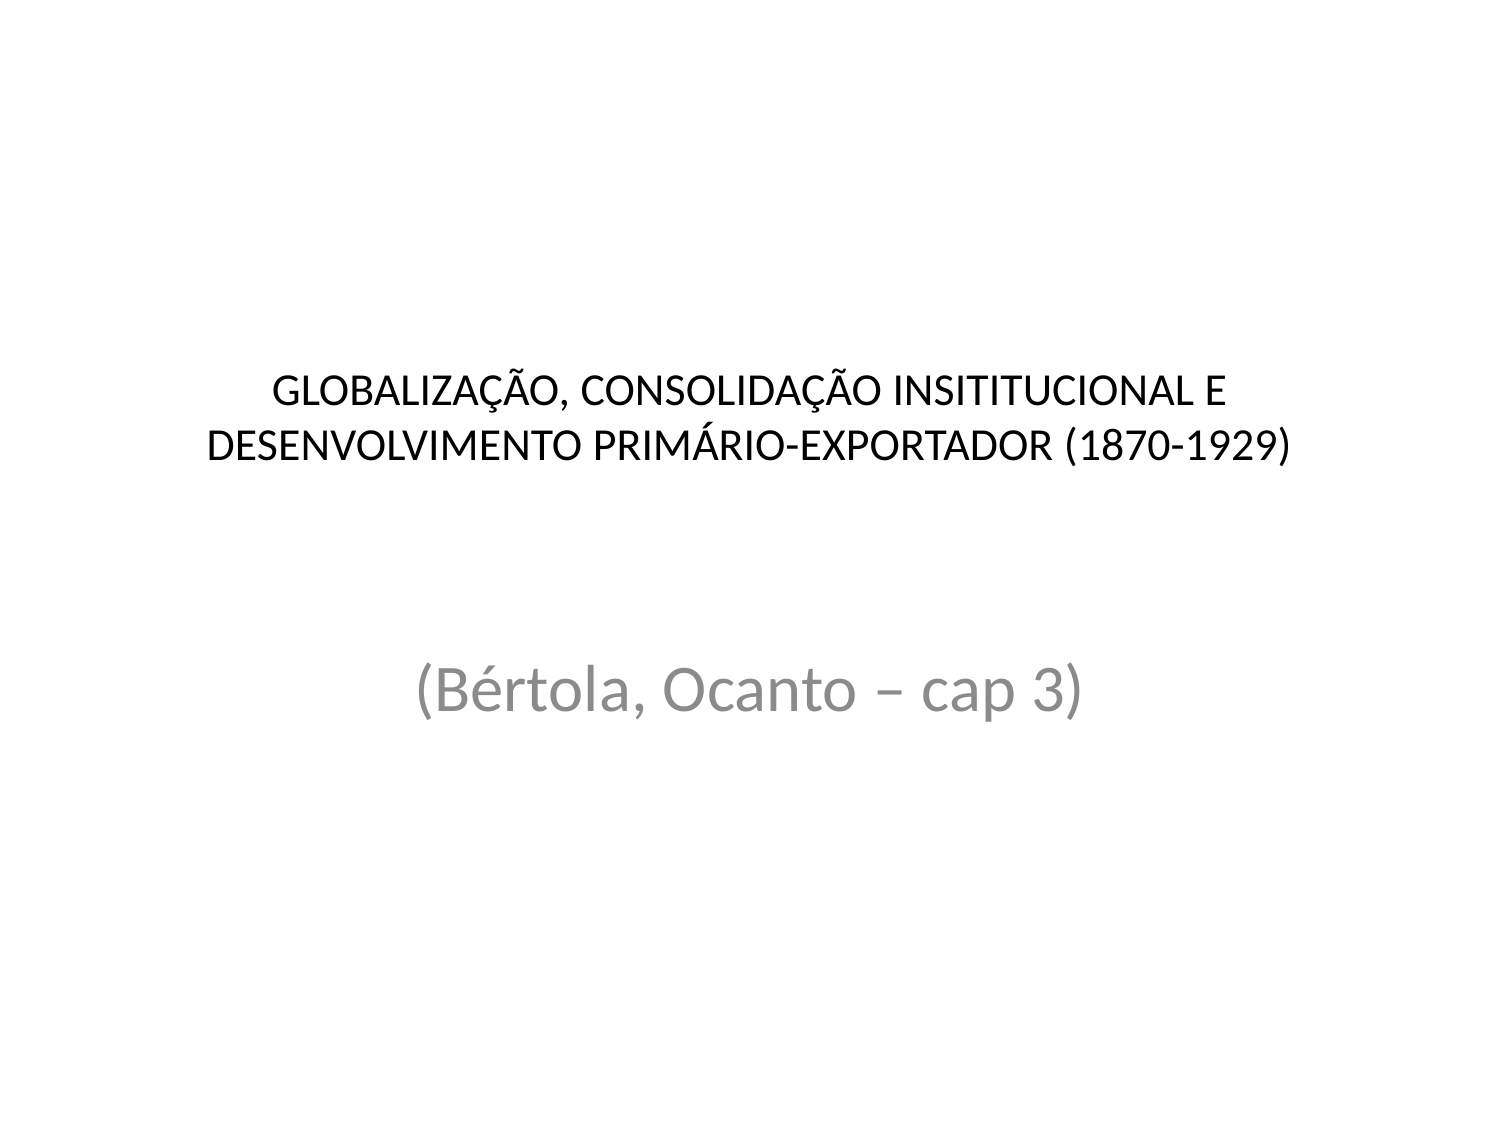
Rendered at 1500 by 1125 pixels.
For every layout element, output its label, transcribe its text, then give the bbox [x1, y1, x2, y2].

title GLOBALIZAÇÃO, CONSOLIDAÇÃO INSITITUCIONAL E DESENVOLVIMENTO PRIMÁRIO-EXPORTADOR (1870-1929) [112, 349, 1388, 591]
subtitle (Bértola, Ocanto – cap 3) [225, 637, 1275, 925]
